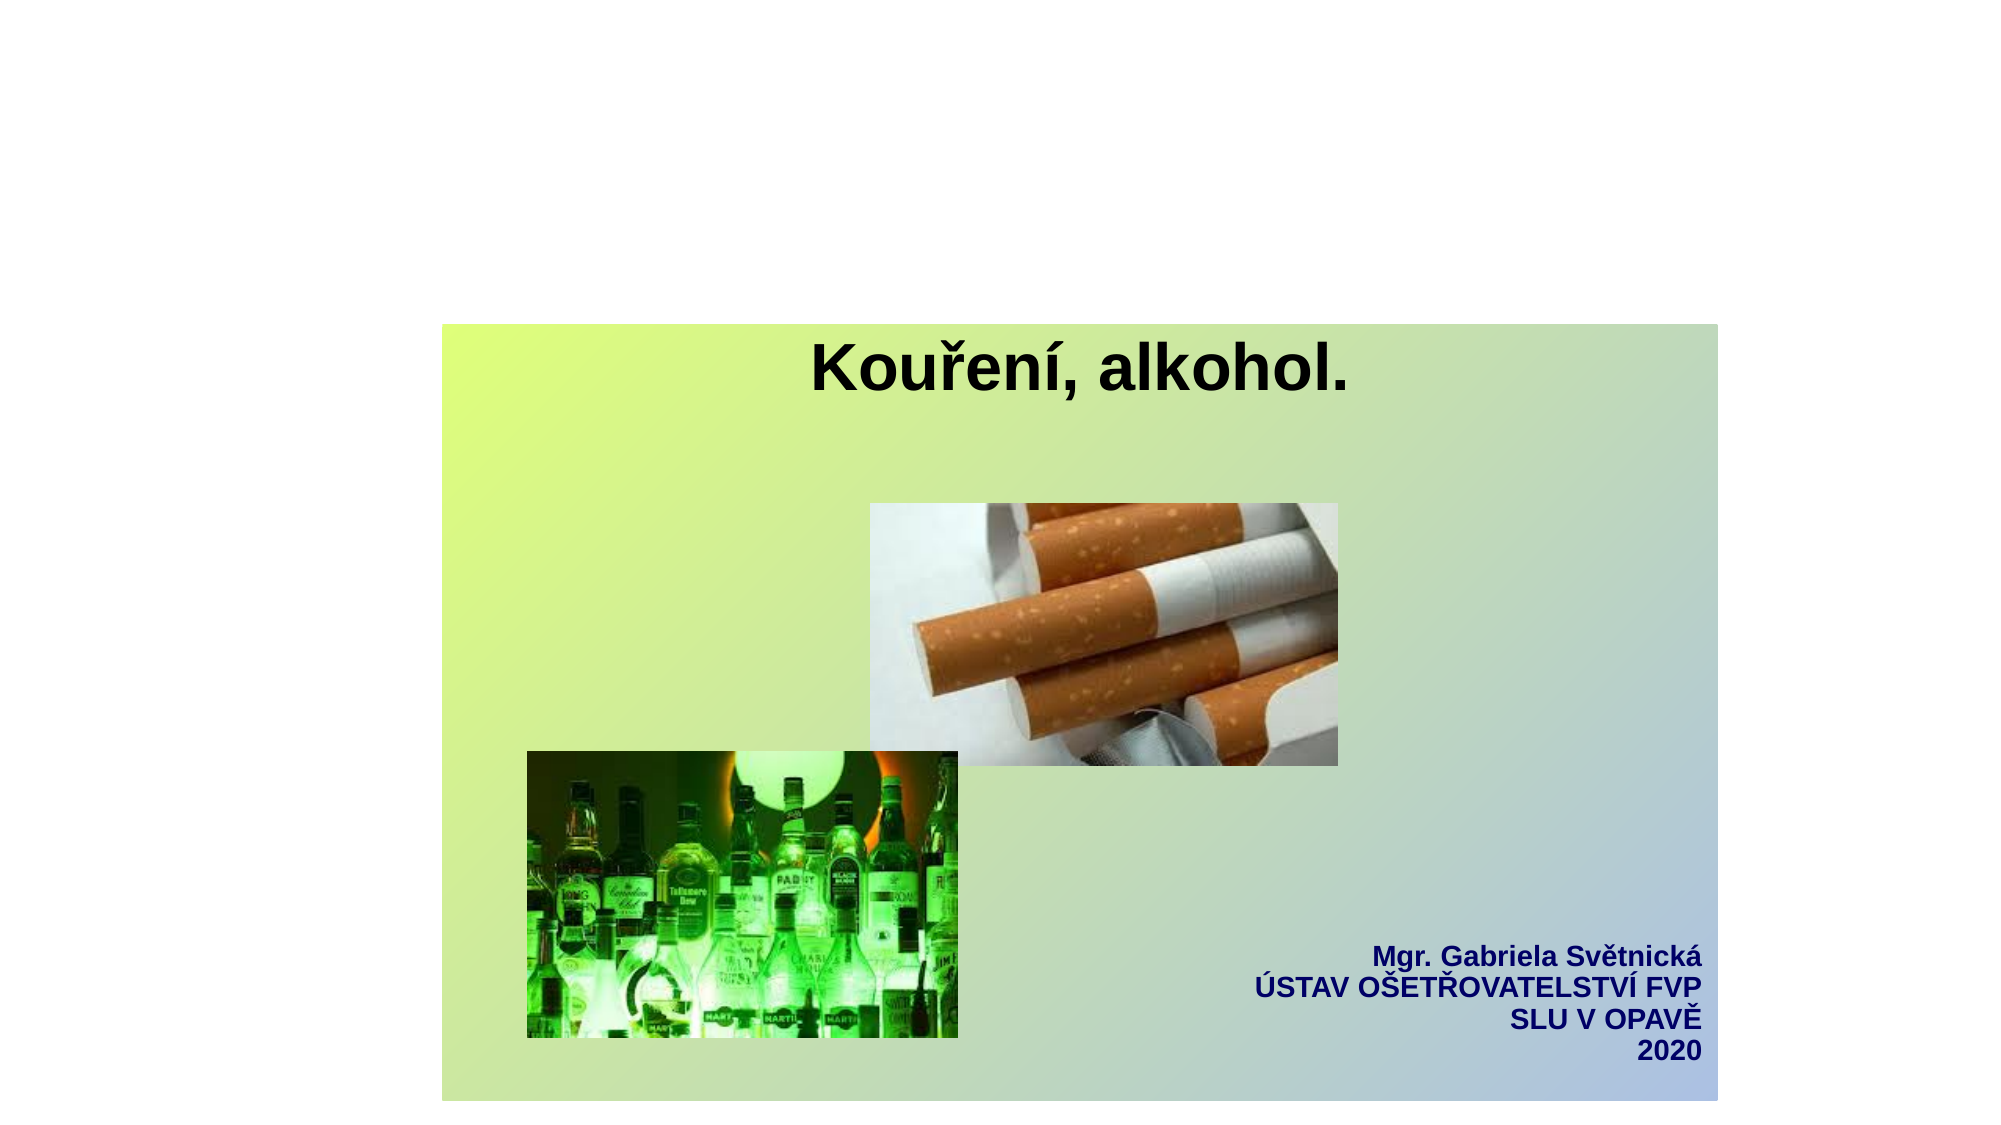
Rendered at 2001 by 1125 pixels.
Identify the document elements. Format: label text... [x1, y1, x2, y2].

list Kouření, alkohol. Mgr. Gabriela Světnická ÚSTAV OŠETŘOVATELSTVÍ FVP SLU V OPAVĚ 2020 [442, 324, 1718, 1101]
picture [527, 503, 1338, 1038]
